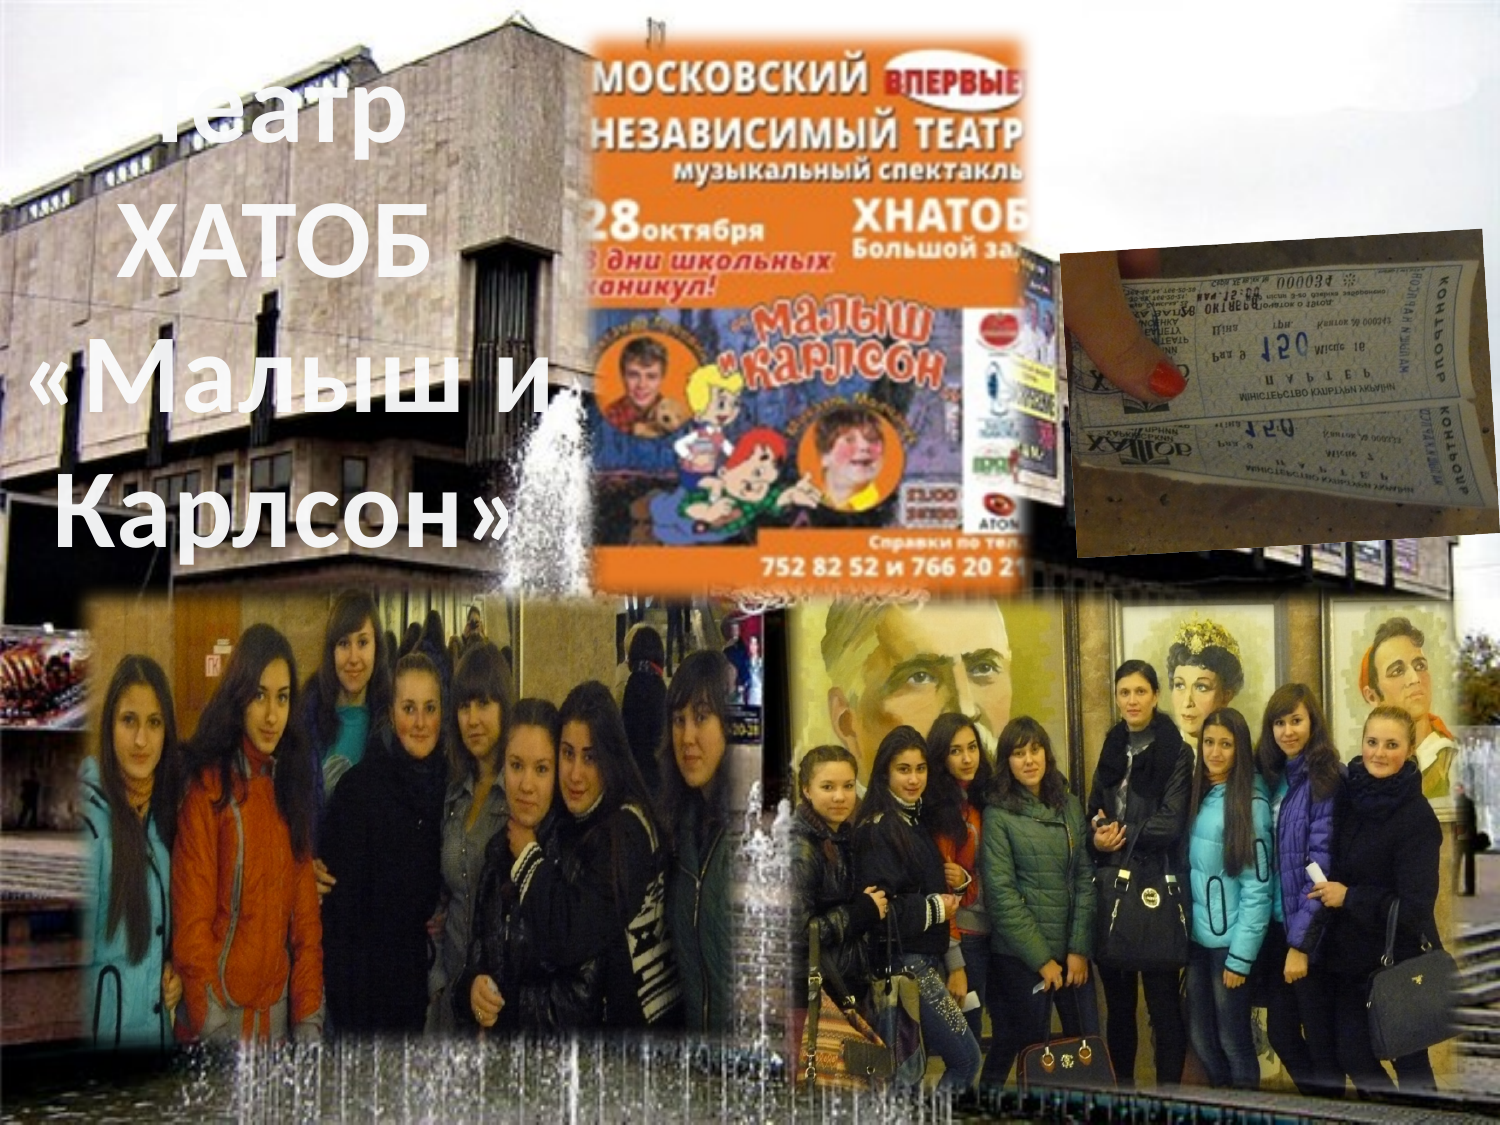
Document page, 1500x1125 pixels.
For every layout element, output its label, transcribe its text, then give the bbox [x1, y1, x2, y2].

text_box Театр ХАТОБ «Малыш и Карлсон» [0, 22, 572, 578]
picture [0, 0, 1500, 1125]
